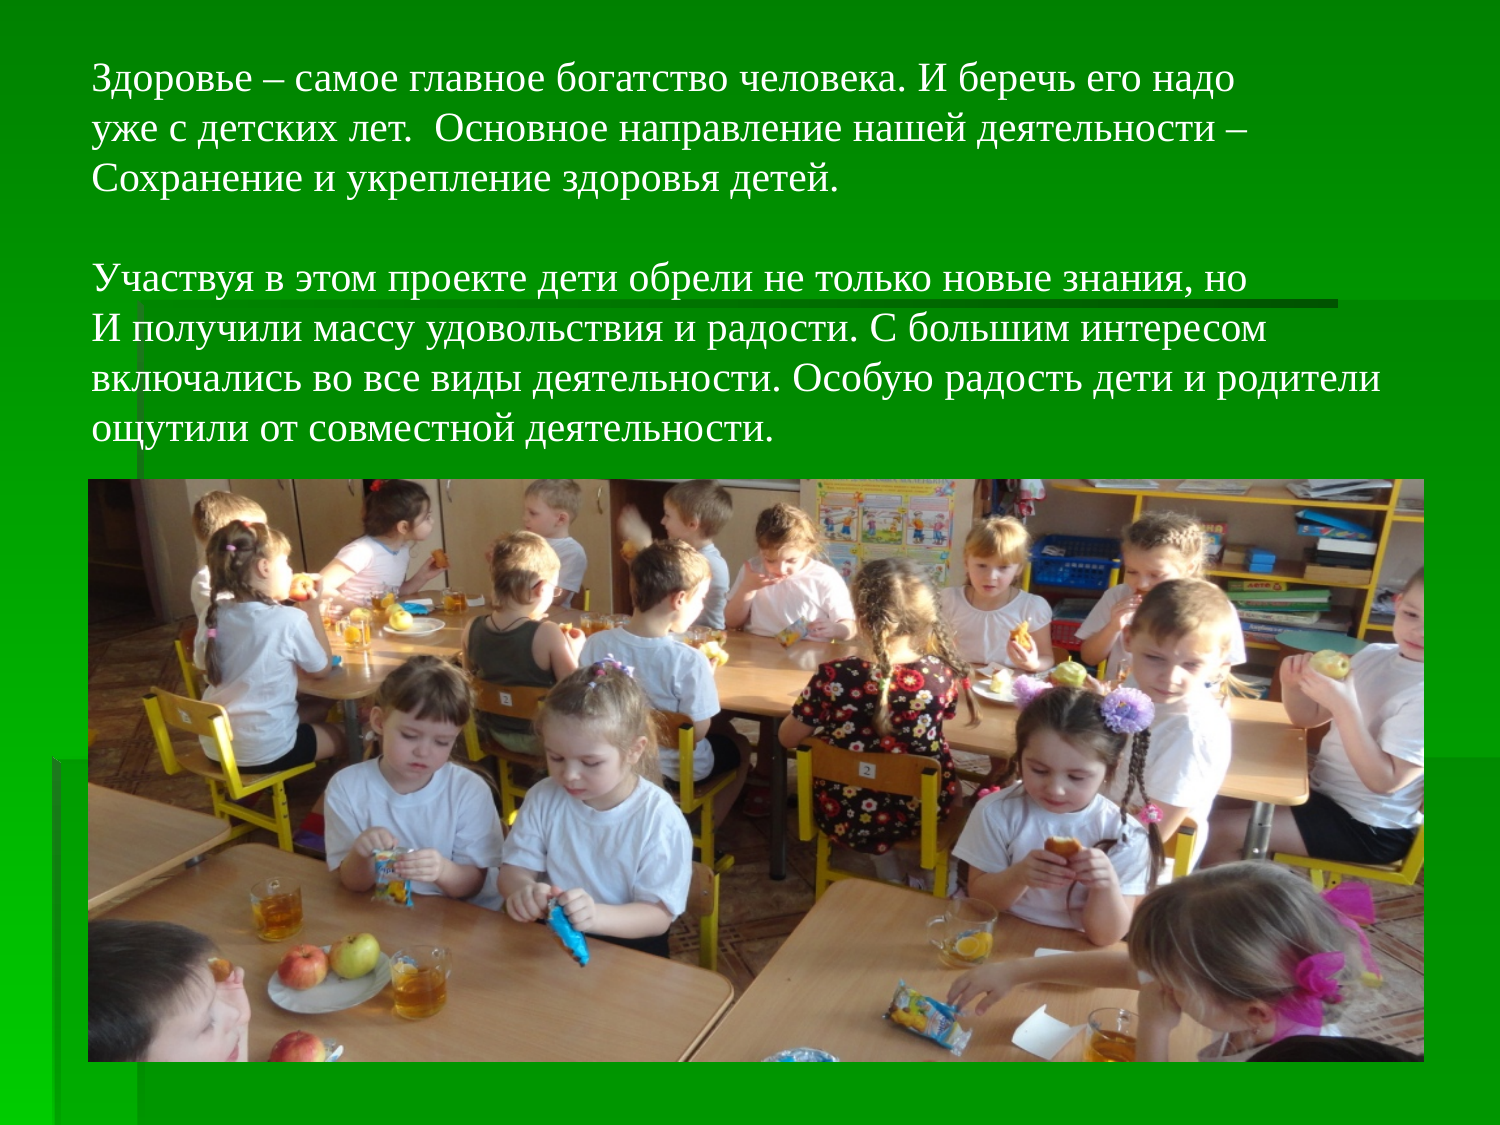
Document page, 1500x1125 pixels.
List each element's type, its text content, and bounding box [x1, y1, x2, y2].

picture [88, 479, 1424, 1062]
text_box Здоровье – самое главное богатство человека. И беречь его надо уже с детских лет. Основное направление нашей деятельности – Сохранение и укрепление здоровья детей. Участвуя в этом проекте дети обрели не только новые знания, но И получили массу удовольствия и радости. С большим интересом включались во все виды деятельности. Особую радость дети и родители ощутили от совместной деятельности. [76, 42, 1412, 508]
